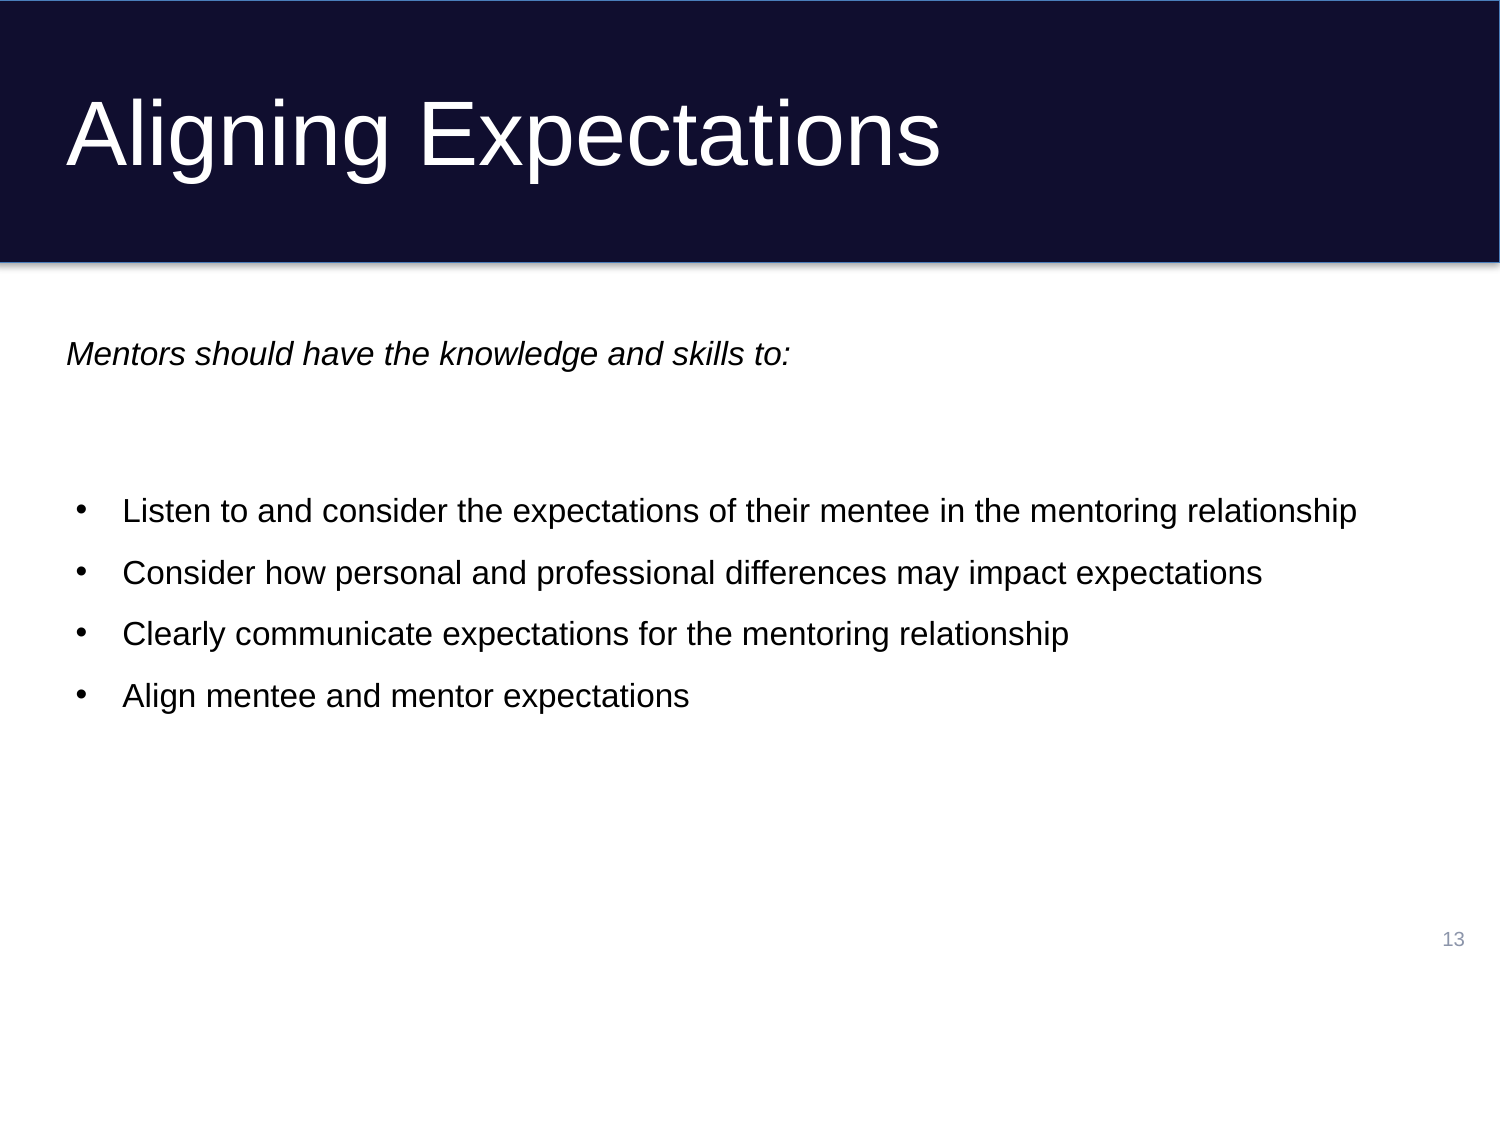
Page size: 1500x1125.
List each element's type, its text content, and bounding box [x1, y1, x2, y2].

title Aligning Expectations [51, 59, 1449, 280]
list Mentors should have the knowledge and skills to: Listen to and consider the expectations of their mentee in the mentoring relationship Consider how personal and professional differences may impact expectations Clearly communicate expectations for the mentoring relationship Align mentee and mentor expectations [51, 310, 1449, 999]
slide_number 13 [1389, 905, 1480, 971]
